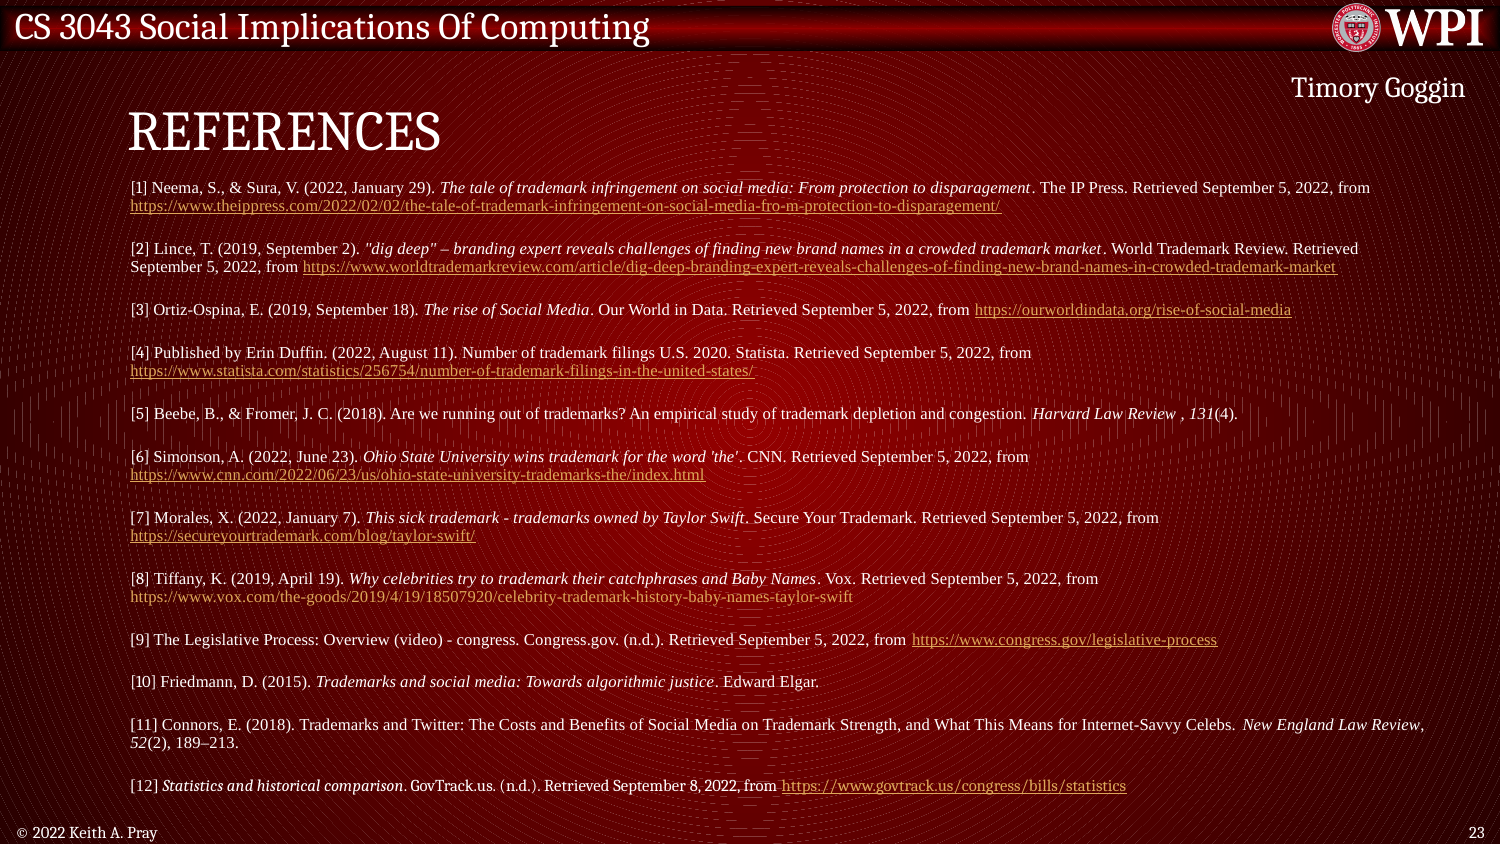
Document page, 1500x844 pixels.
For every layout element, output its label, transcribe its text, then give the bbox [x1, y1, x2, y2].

list [1] Neema, S., & Sura, V. (2022, January 29). The tale of trademark infringement on social media: From protection to disparagement. The IP Press. Retrieved September 5, 2022, from https://www.theippress.com/2022/02/02/the-tale-of-trademark-infringement-on-social-media-fro-m-protection-to-disparagement/ [2] Lince, T. (2019, September 2). "dig deep" – branding expert reveals challenges of finding new brand names in a crowded trademark market. World Trademark Review. Retrieved September 5, 2022, from https://www.worldtrademarkreview.com/article/dig-deep-branding-expert-reveals-challenges-of-finding-new-brand-names-in-crowded-trademark-market [3] Ortiz-Ospina, E. (2019, September 18). The rise of Social Media. Our World in Data. Retrieved September 5, 2022, from https://ourworldindata.org/rise-of-social-media [4] Published by Erin Duffin. (2022, August 11). Number of trademark filings U.S. 2020. Statista. Retrieved September 5, 2022, from https://www.statista.com/statistics/256754/number-of-trademark-filings-in-the-united-states/ [5] Beebe, B., & Fromer, J. C. (2018). Are we running out of trademarks? An empirical study of trademark depletion and congestion. Harvard Law Review , 131(4). [6] Simonson, A. (2022, June 23). Ohio State University wins trademark for the word 'the'. CNN. Retrieved September 5, 2022, from https://www.cnn.com/2022/06/23/us/ohio-state-university-trademarks-the/index.html [7] Morales, X. (2022, January 7). This sick trademark - trademarks owned by Taylor Swift. Secure Your Trademark. Retrieved September 5, 2022, from https://secureyourtrademark.com/blog/taylor-swift/ [8] Tiffany, K. (2019, April 19). Why celebrities try to trademark their catchphrases and Baby Names. Vox. Retrieved September 5, 2022, from https://www.vox.com/the-goods/2019/4/19/18507920/celebrity-trademark-history-baby-names-taylor-swift [9] The Legislative Process: Overview (video) - congress. Congress.gov. (n.d.). Retrieved September 5, 2022, from https://www.congress.gov/legislative-process [10] Friedmann, D. (2015). Trademarks and social media: Towards algorithmic justice. Edward Elgar. [11] Connors, E. (2018). Trademarks and Twitter: The Costs and Benefits of Social Media on Trademark Strength, and What This Means for Internet-Savvy Celebs. New England Law Review, 52(2), 189–213. [12] Statistics and historical comparison. GovTrack.us. (n.d.). Retrieved September 8, 2022, from https://www.govtrack.us/congress/bills/statistics [115, 171, 1449, 820]
slide_number 23 [1397, 819, 1500, 844]
text_box Timory Goggin [1123, 61, 1481, 111]
title References [112, 59, 1388, 210]
footer © 2022 Keith A. Pray [0, 819, 913, 844]
picture [1332, 3, 1483, 52]
